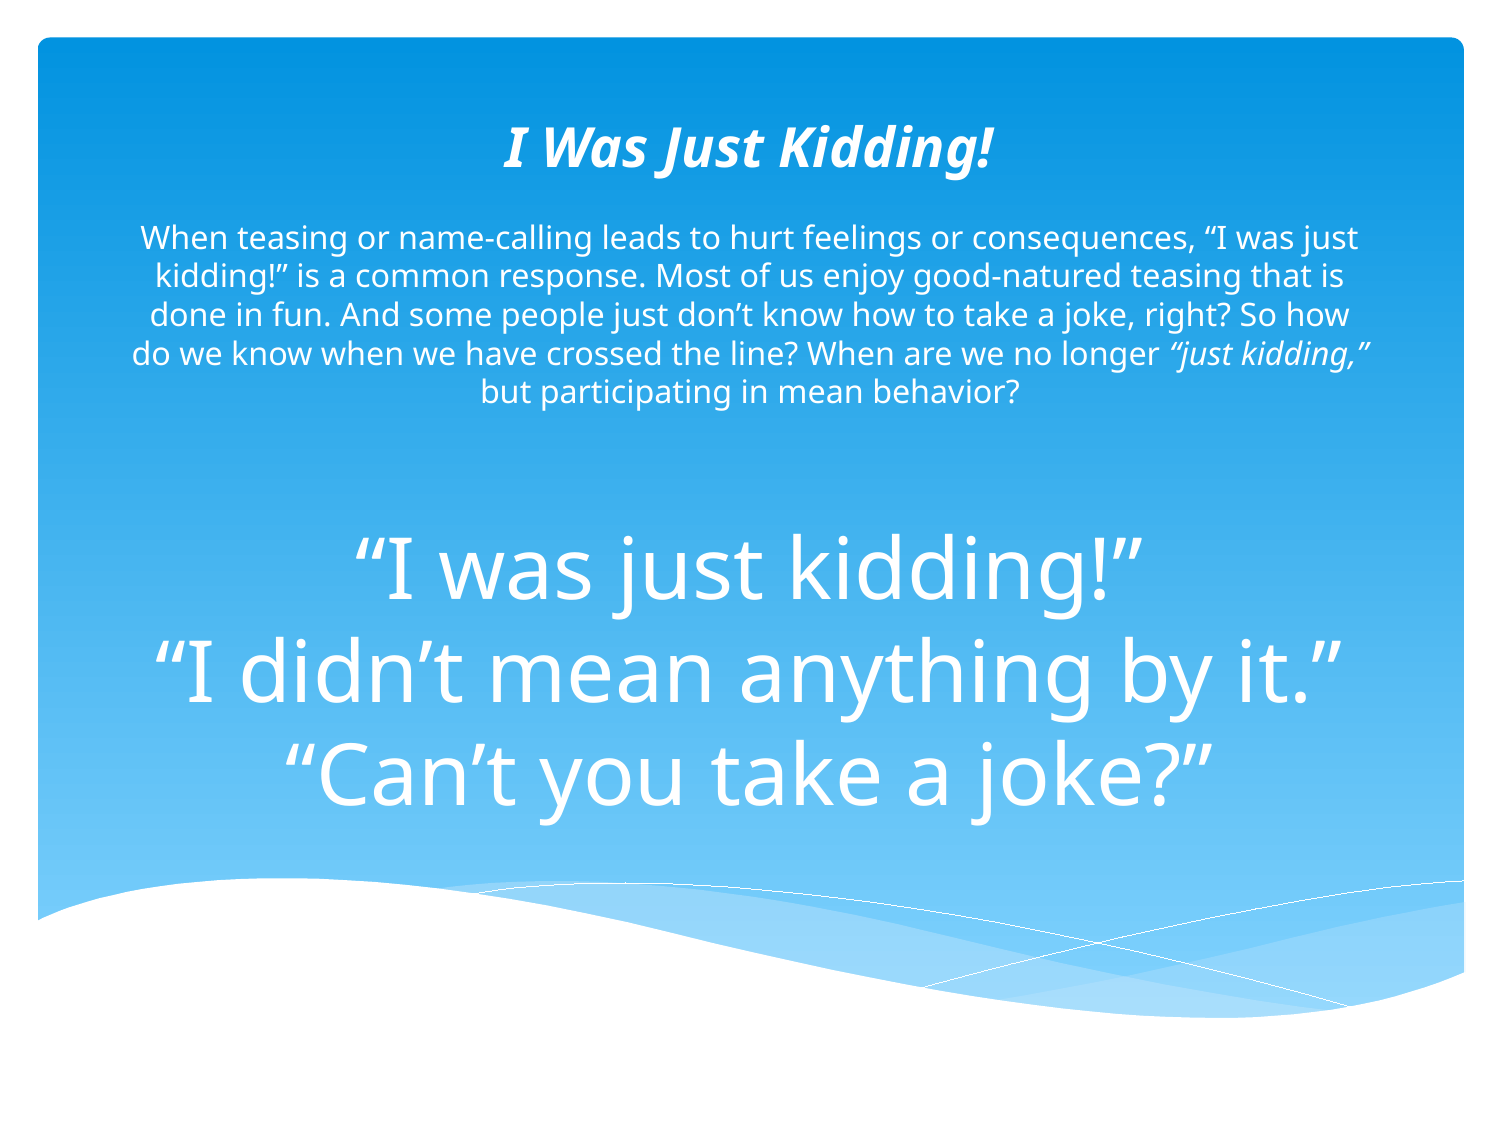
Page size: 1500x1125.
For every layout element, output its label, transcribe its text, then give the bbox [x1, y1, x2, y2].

title I Was Just Kidding! When teasing or name-calling leads to hurt feelings or consequences, “I was just kidding!” is a common response. Most of us enjoy good-natured teasing that is done in fun. And some people just don’t know how to take a joke, right? So how do we know when we have crossed the line? When are we no longer “just kidding,” but participating in mean behavior? “I was just kidding!” “I didn’t mean anything by it.” “Can’t you take a joke?” [112, 62, 1388, 925]
